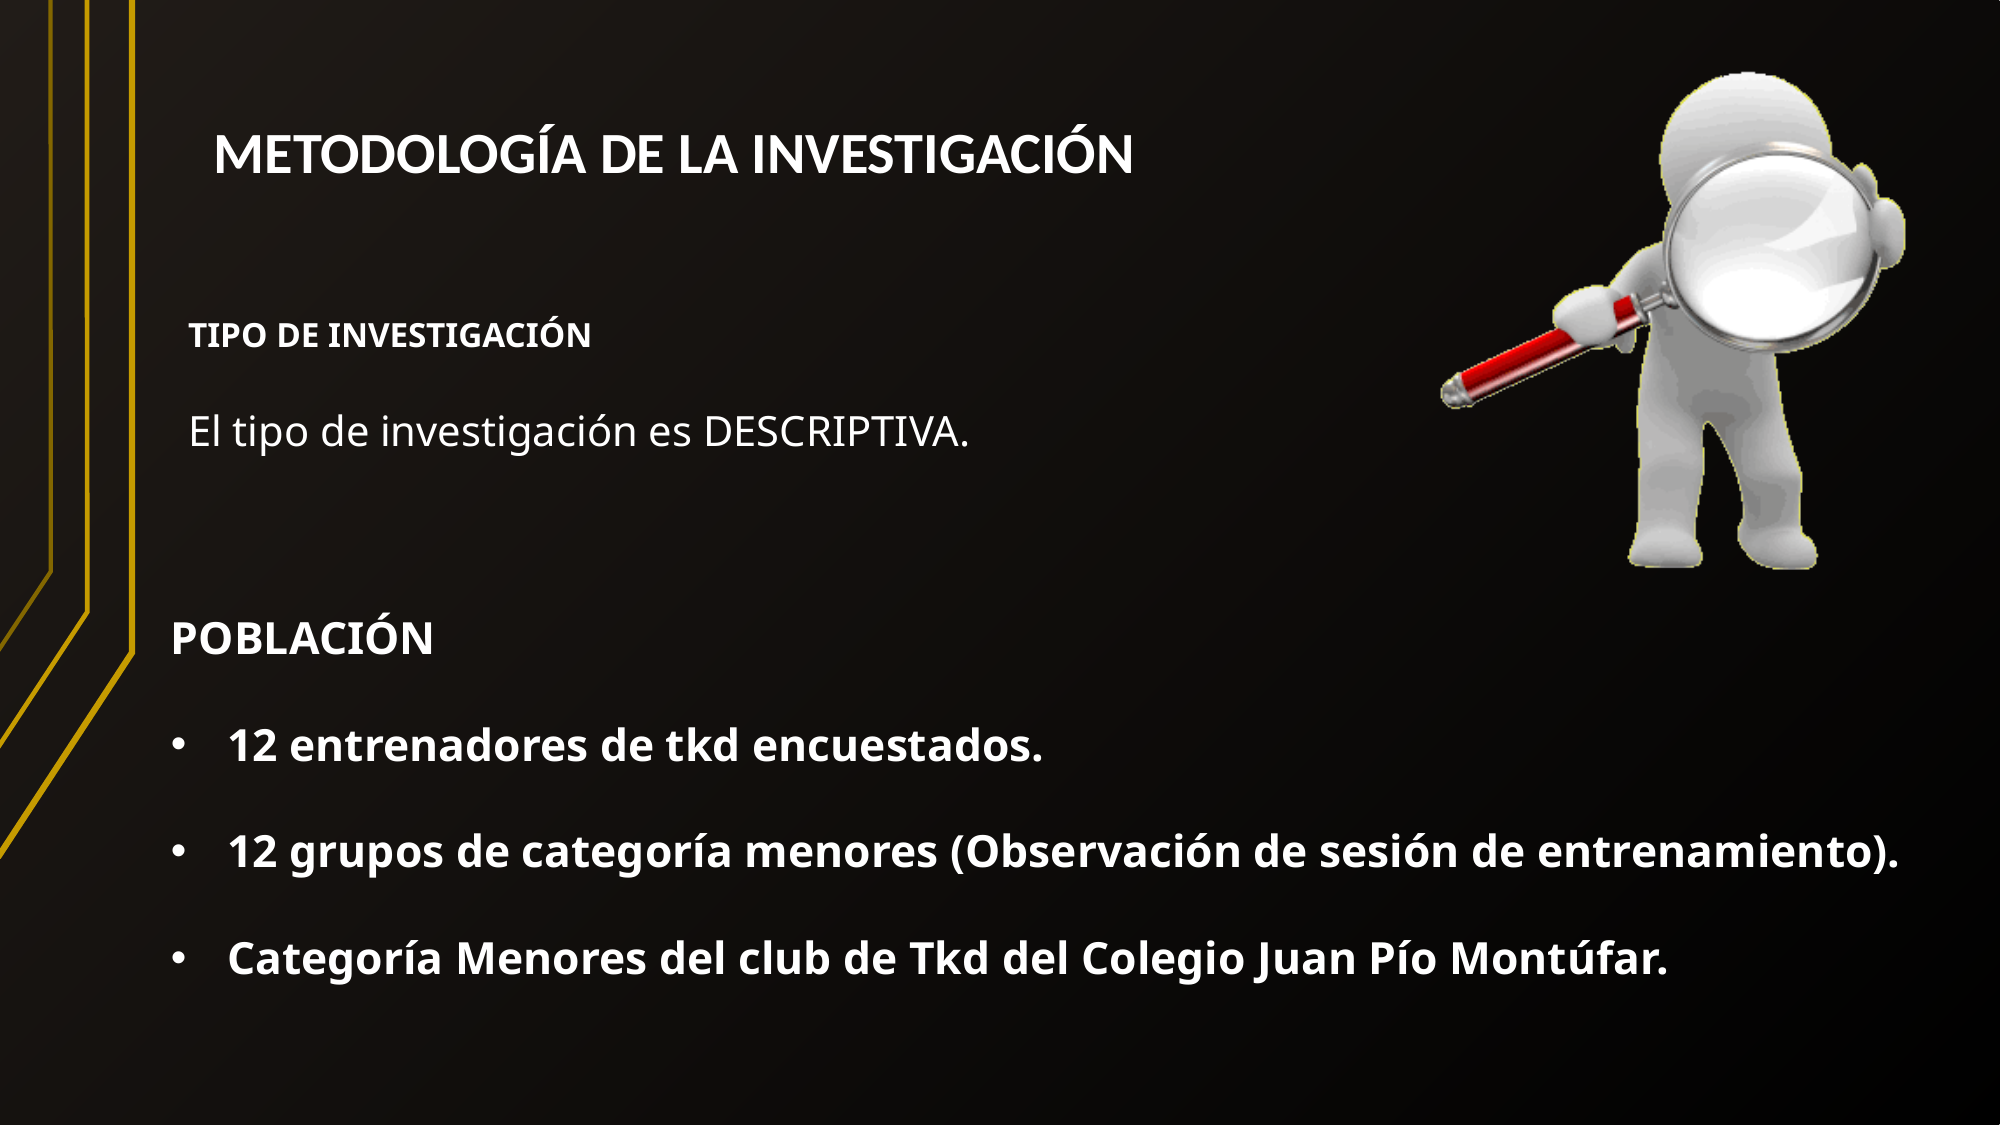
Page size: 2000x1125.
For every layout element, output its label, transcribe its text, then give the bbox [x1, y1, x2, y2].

text_box POBLACIÓN 12 entrenadores de tkd encuestados. 12 grupos de categoría menores (Observación de sesión de entrenamiento). Categoría Menores del club de Tkd del Colegio Juan Pío Montúfar. [156, 549, 1931, 991]
text_box TIPO DE INVESTIGACIÓN El tipo de investigación es DESCRIPTIVA. [173, 267, 1027, 462]
title METODOLOGÍA DE LA INVESTIGACIÓN [193, 5, 1391, 207]
picture [1394, 0, 2000, 603]
